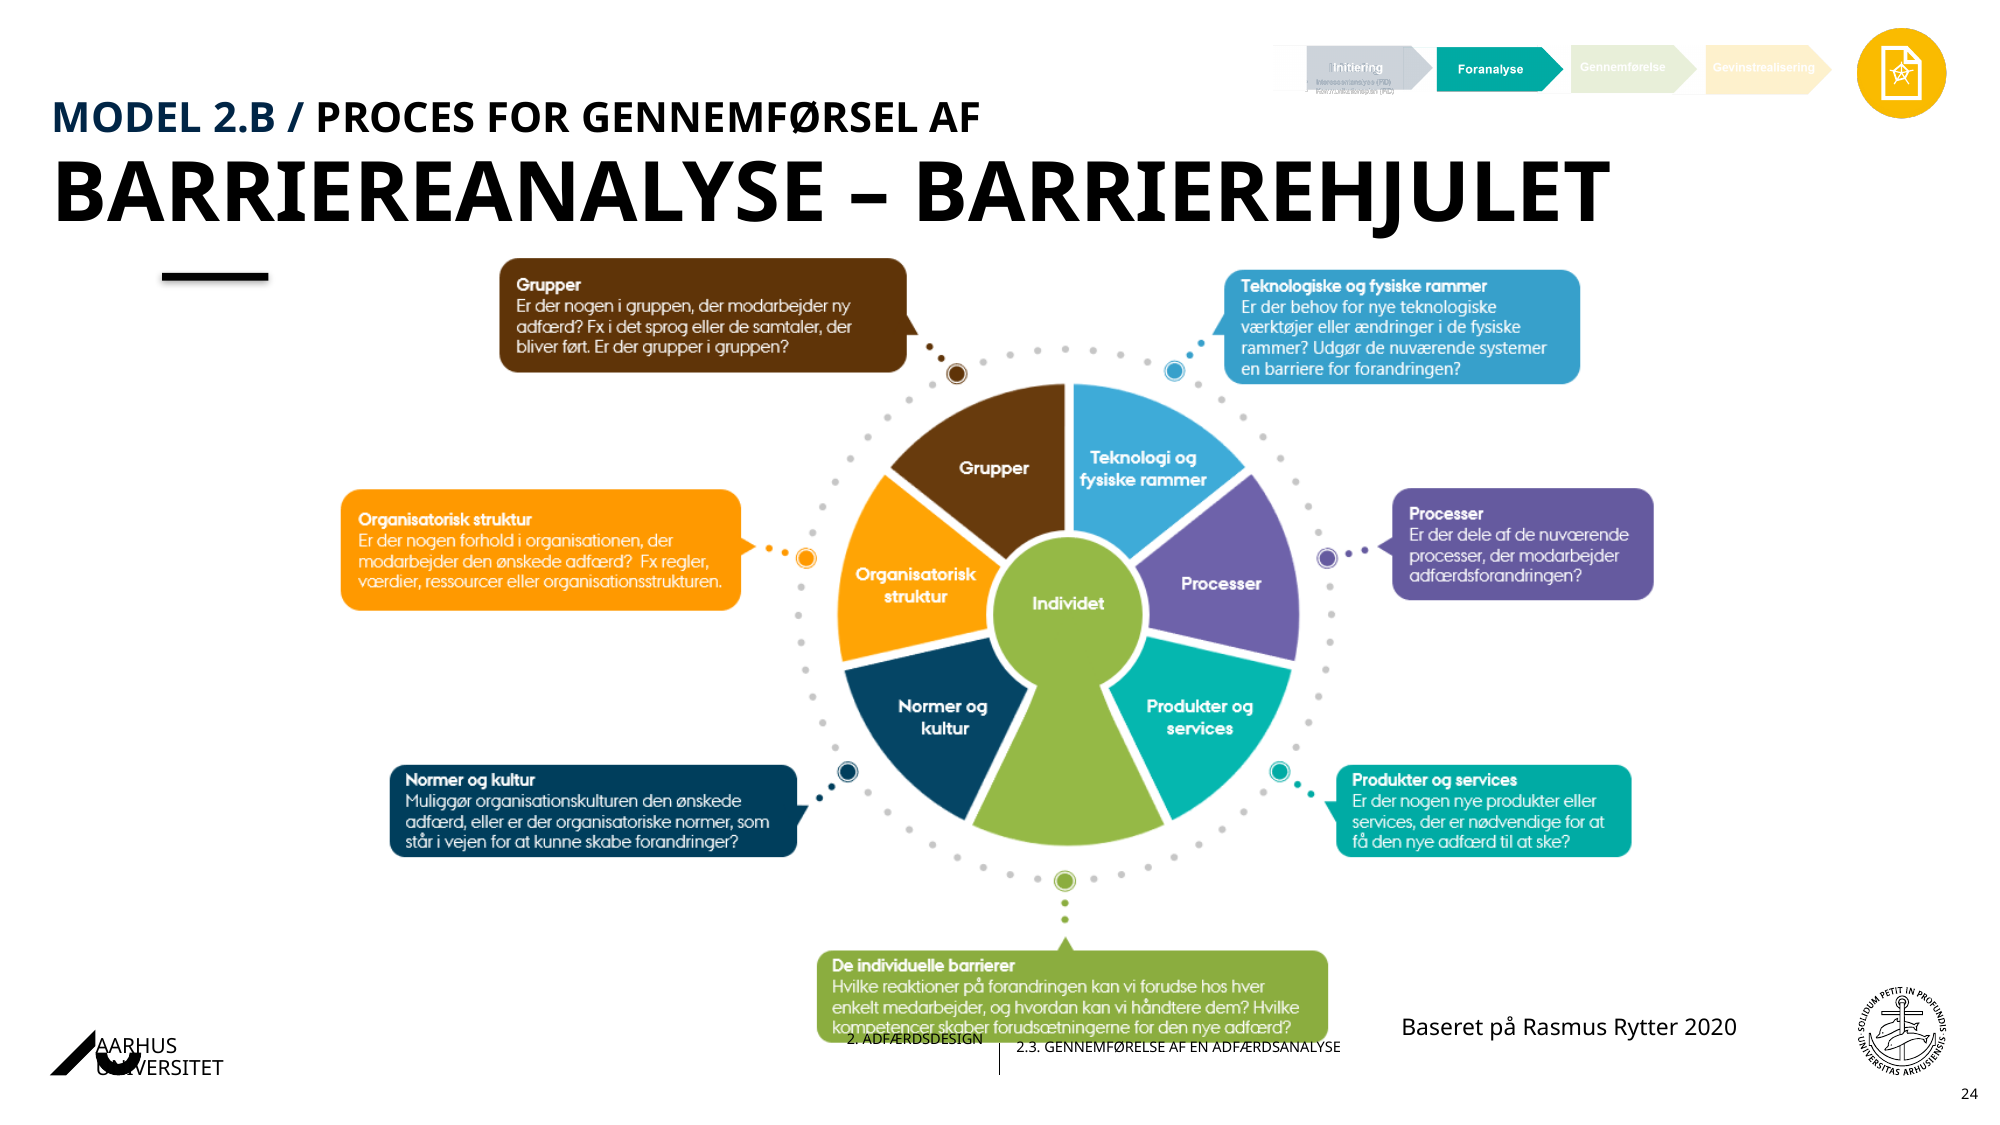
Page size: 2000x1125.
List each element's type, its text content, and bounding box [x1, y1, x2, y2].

text_box Baseret på Rasmus Rytter 2020 [1667, 1005, 1759, 1048]
title MODEL 2.B / Proces for gennemførsel af barriereanalyse – barrierehjulet [51, 24, 1948, 240]
slide_number 24 [1936, 1079, 1979, 1103]
picture [1845, 16, 1958, 130]
picture [1273, 45, 1832, 100]
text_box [610, 983, 1662, 1097]
picture [328, 250, 1662, 1051]
